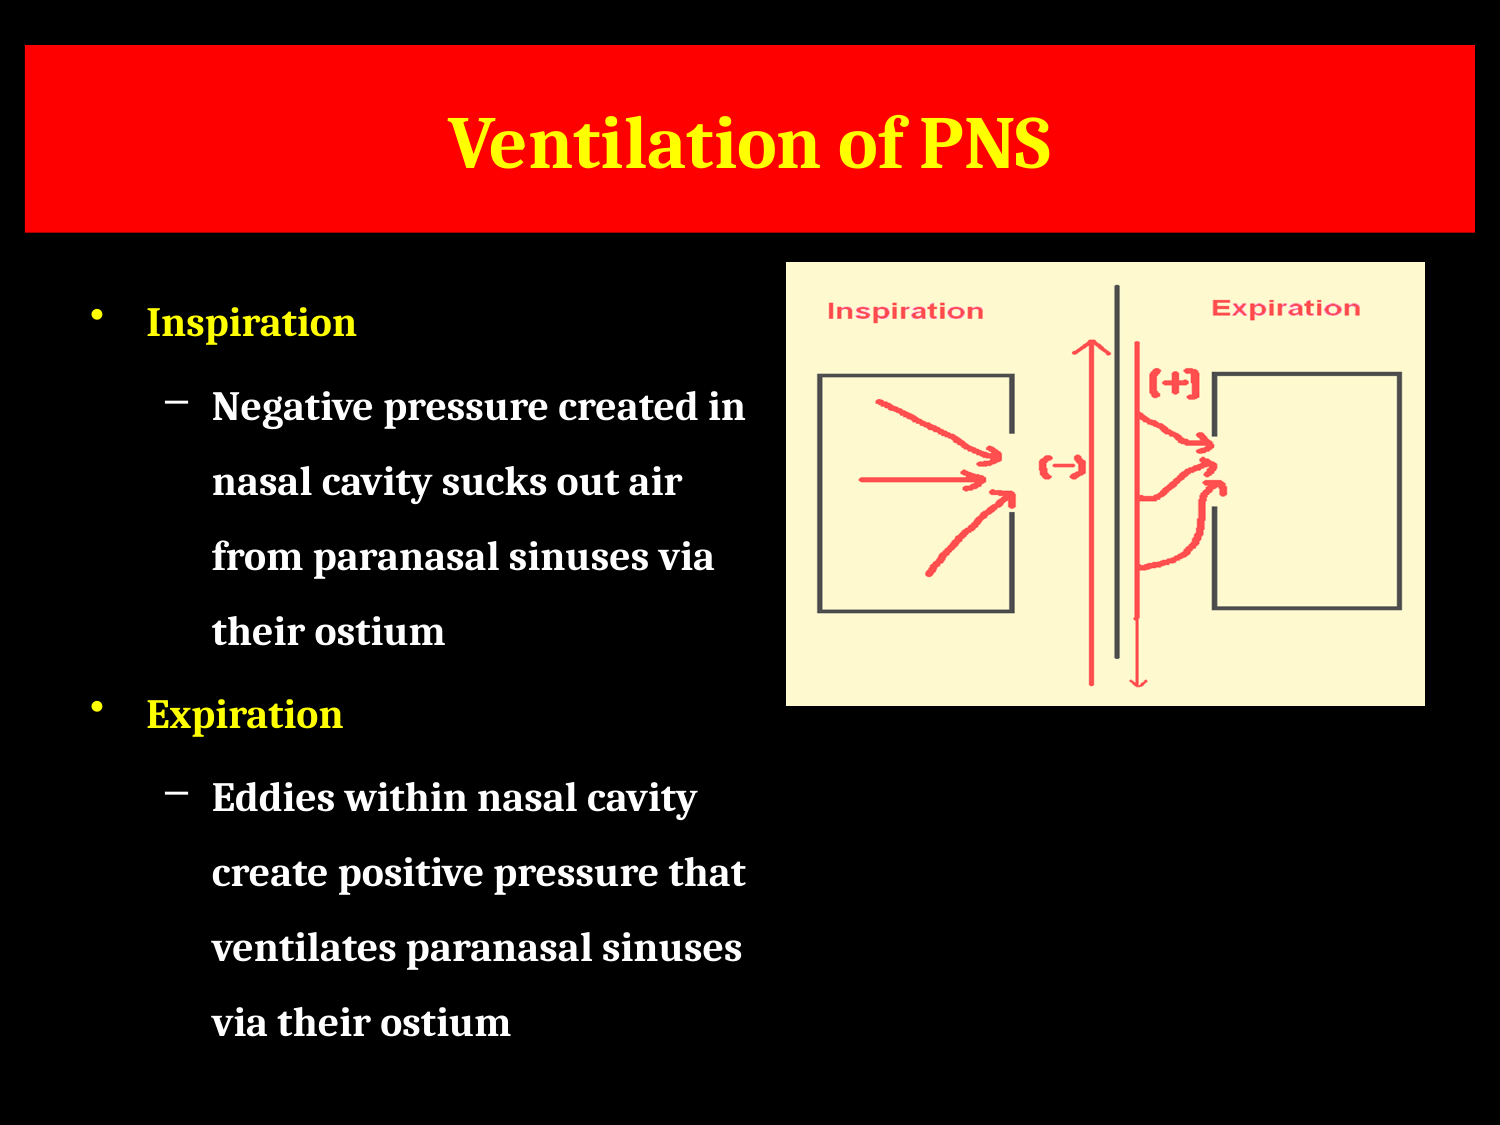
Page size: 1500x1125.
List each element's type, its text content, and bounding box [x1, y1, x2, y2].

list Inspiration Negative pressure created in nasal cavity sucks out air from paranasal sinuses via their ostium Expiration Eddies within nasal cavity create positive pressure that ventilates paranasal sinuses via their ostium [75, 262, 775, 1005]
title Ventilation of PNS [24, 45, 1475, 233]
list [786, 262, 1426, 707]
